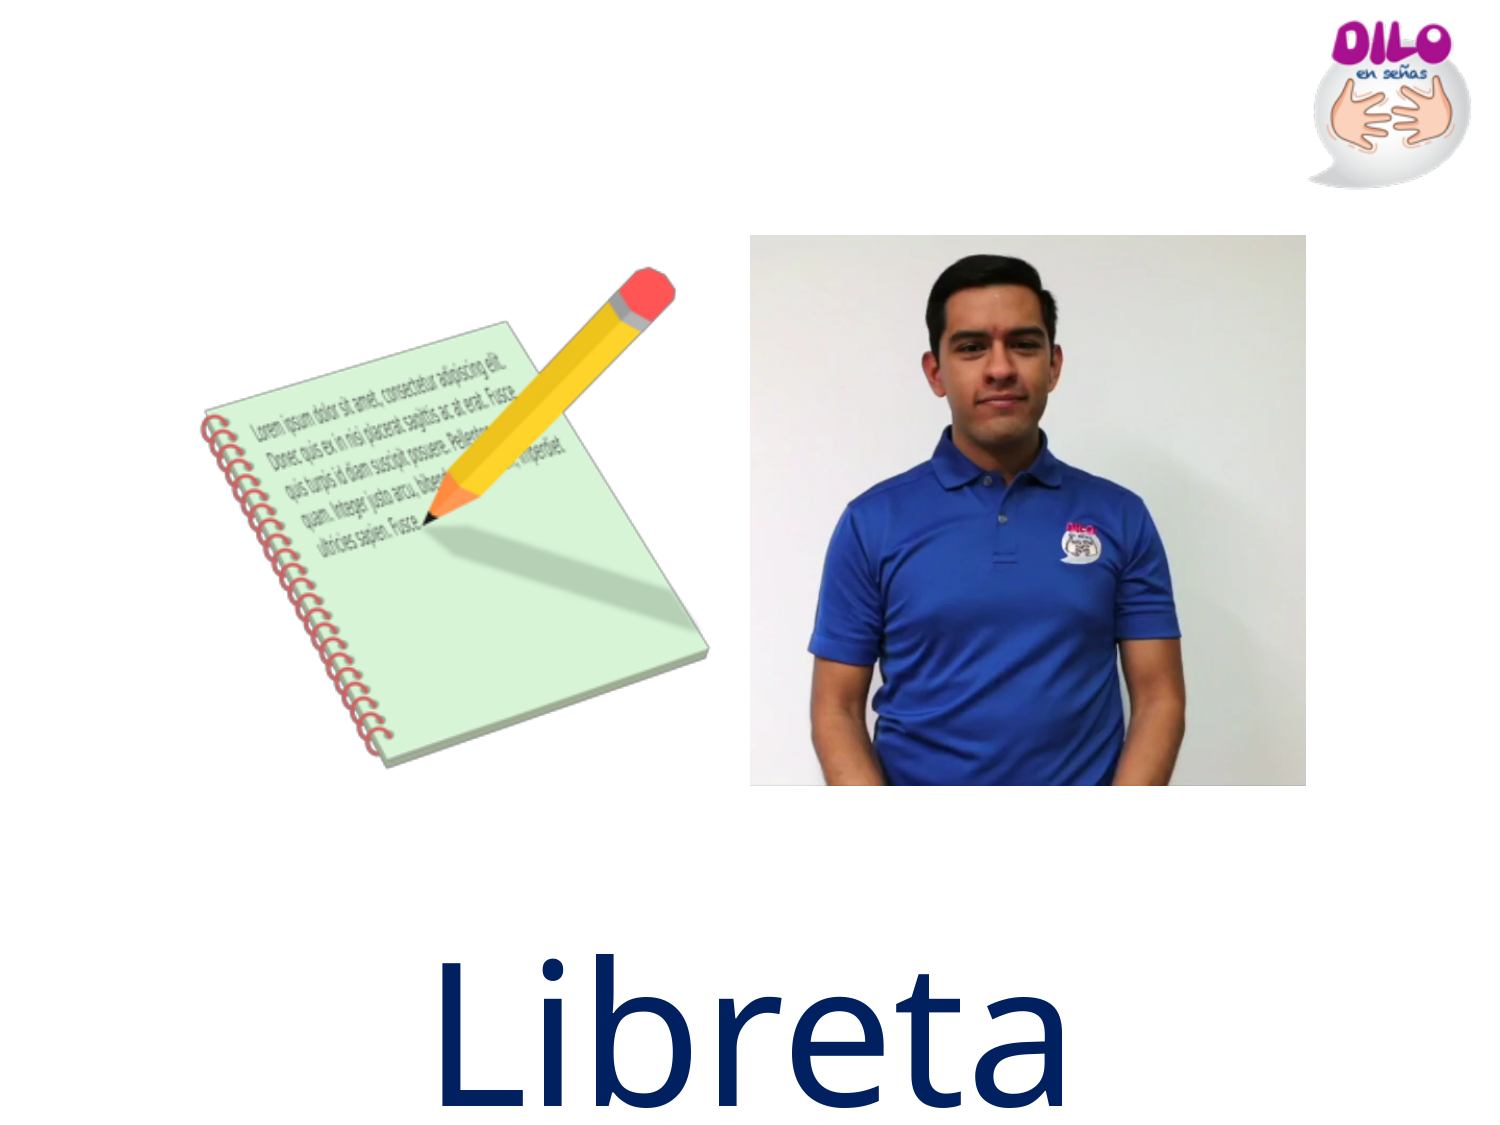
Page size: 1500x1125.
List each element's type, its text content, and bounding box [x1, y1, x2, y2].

picture [182, 249, 733, 789]
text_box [749, 234, 1306, 787]
text_box Libreta [321, 879, 1181, 1125]
picture [1305, 19, 1477, 191]
